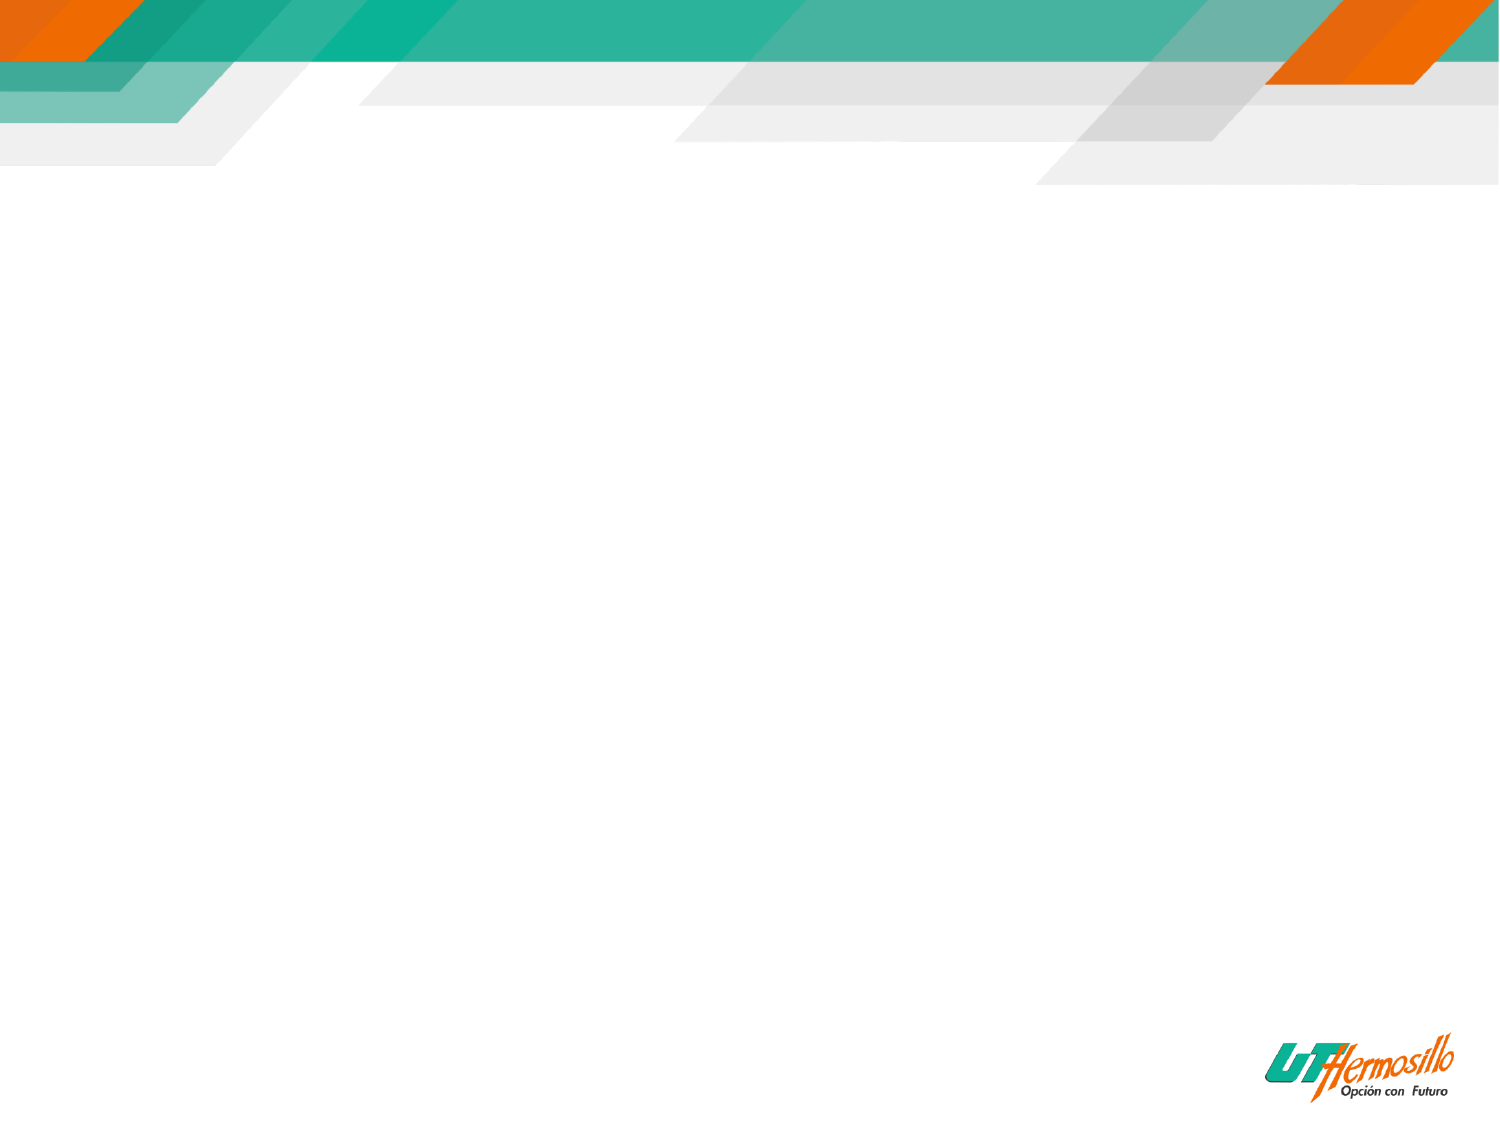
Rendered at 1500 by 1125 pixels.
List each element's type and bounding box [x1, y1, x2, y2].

picture [1265, 1032, 1454, 1103]
picture [0, 0, 1498, 185]
